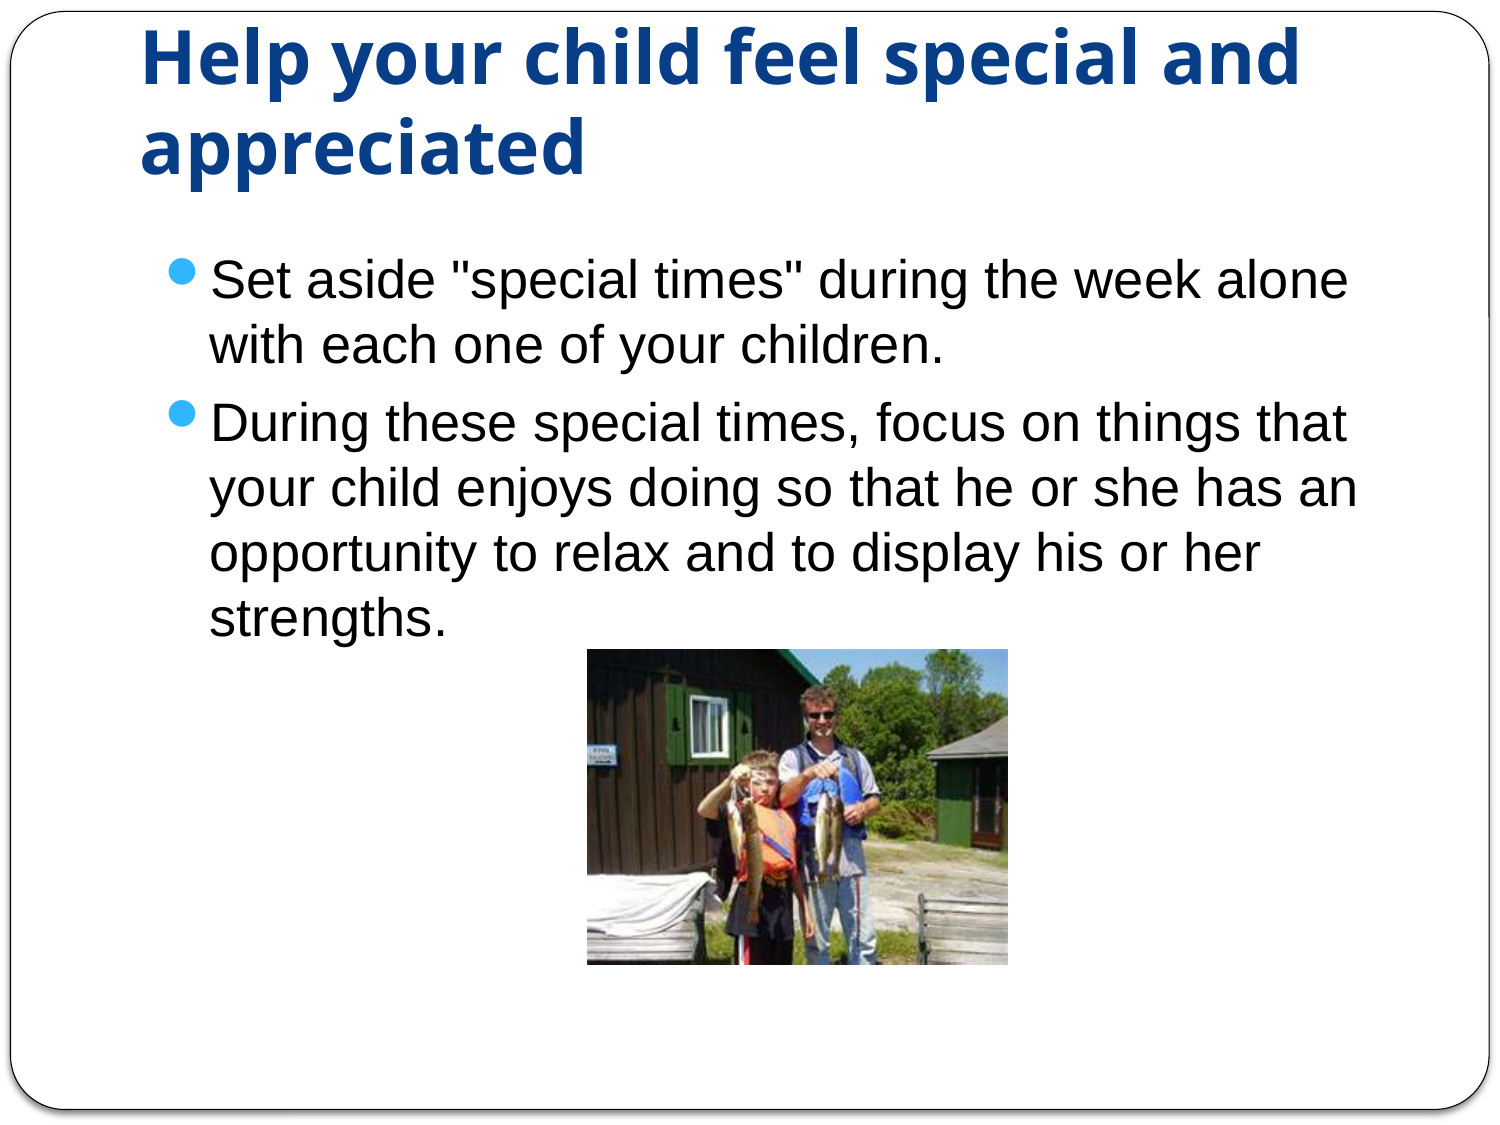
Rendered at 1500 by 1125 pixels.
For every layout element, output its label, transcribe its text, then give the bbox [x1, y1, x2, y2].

list Set aside "special times" during the week alone with each one of your children. During these special times, focus on things that your child enjoys doing so that he or she has an opportunity to relax and to display his or her strengths. [150, 237, 1425, 988]
title Help your child feel special and appreciated [125, 37, 1400, 325]
picture [587, 649, 1008, 966]
